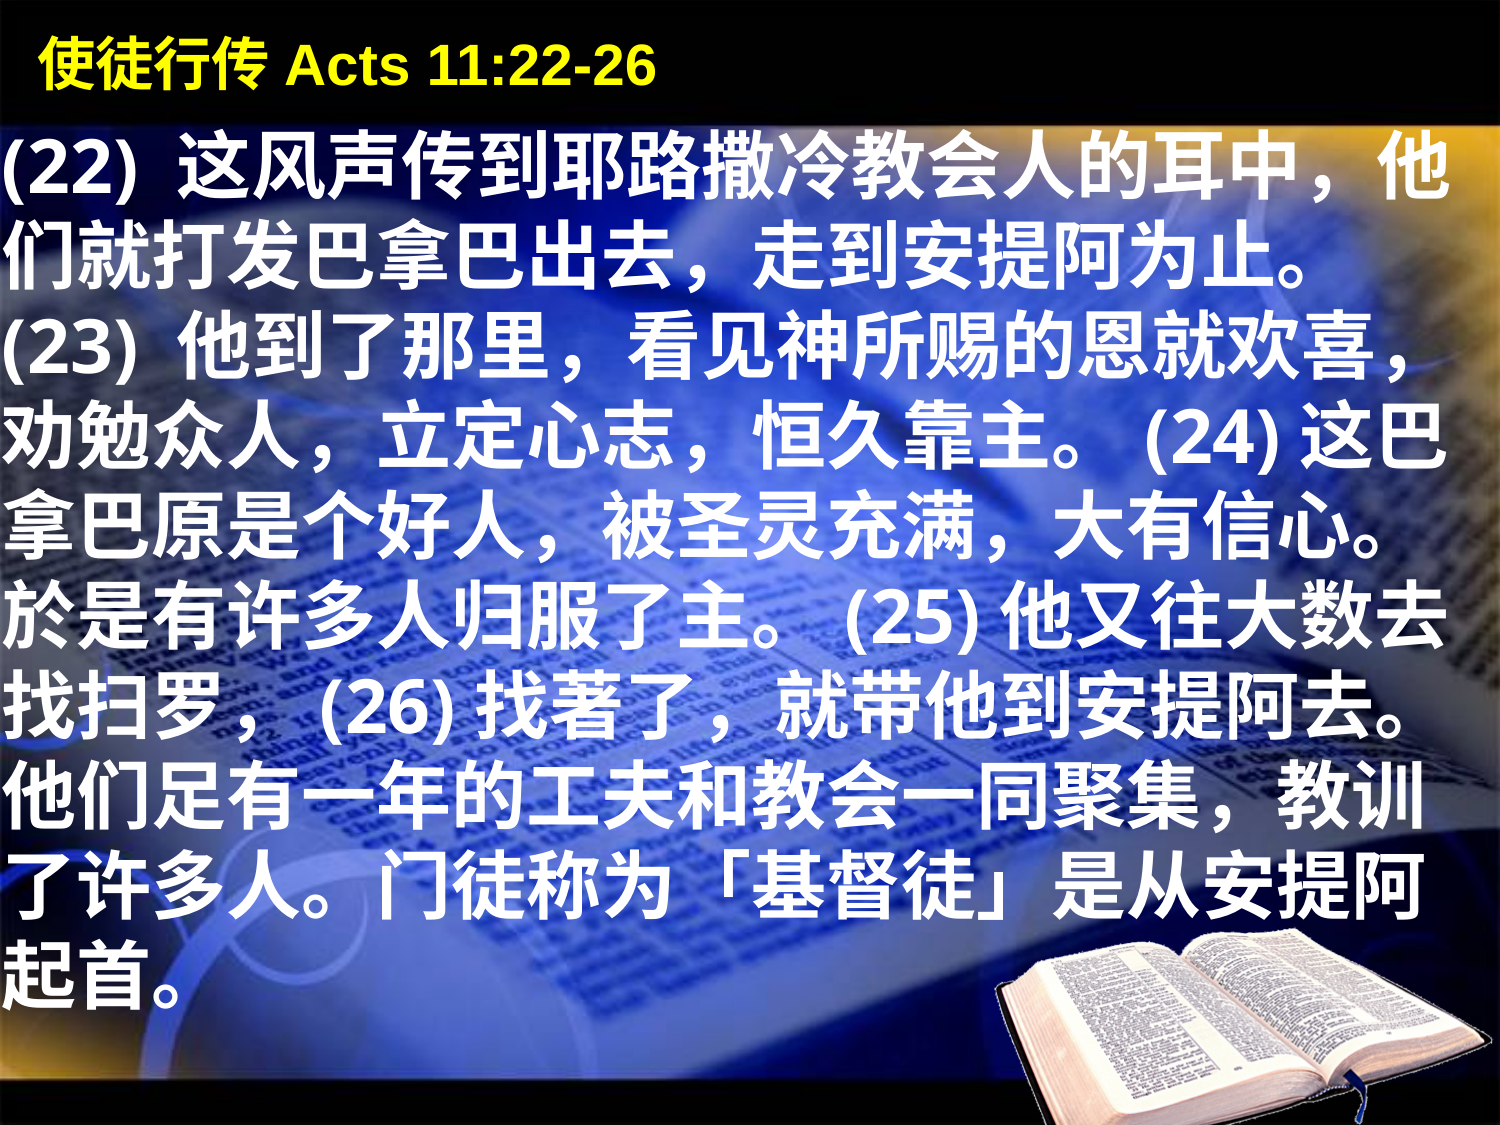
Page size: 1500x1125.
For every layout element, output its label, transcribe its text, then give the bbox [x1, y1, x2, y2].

picture [0, 0, 1500, 110]
picture [0, 855, 1500, 1125]
list (22) 这风声传到耶路撒冷教会人的耳中，他们就打发巴拿巴出去，走到安提阿为止。 (23) 他到了那里，看见神所赐的恩就欢喜，劝勉众人，立定心志，恒久靠主。(24)这巴拿巴原是个好人，被圣灵充满，大有信心。於是有许多人归服了主。(25)他又往大数去找扫罗，(26)找著了，就带他到安提阿去。他们足有一年的工夫和教会一同聚集，教训了许多人。门徒称为「基督徒」是从安提阿起首。 [0, 110, 1500, 855]
text_box 使徒行传Acts 11:22-26 [22, 19, 673, 105]
